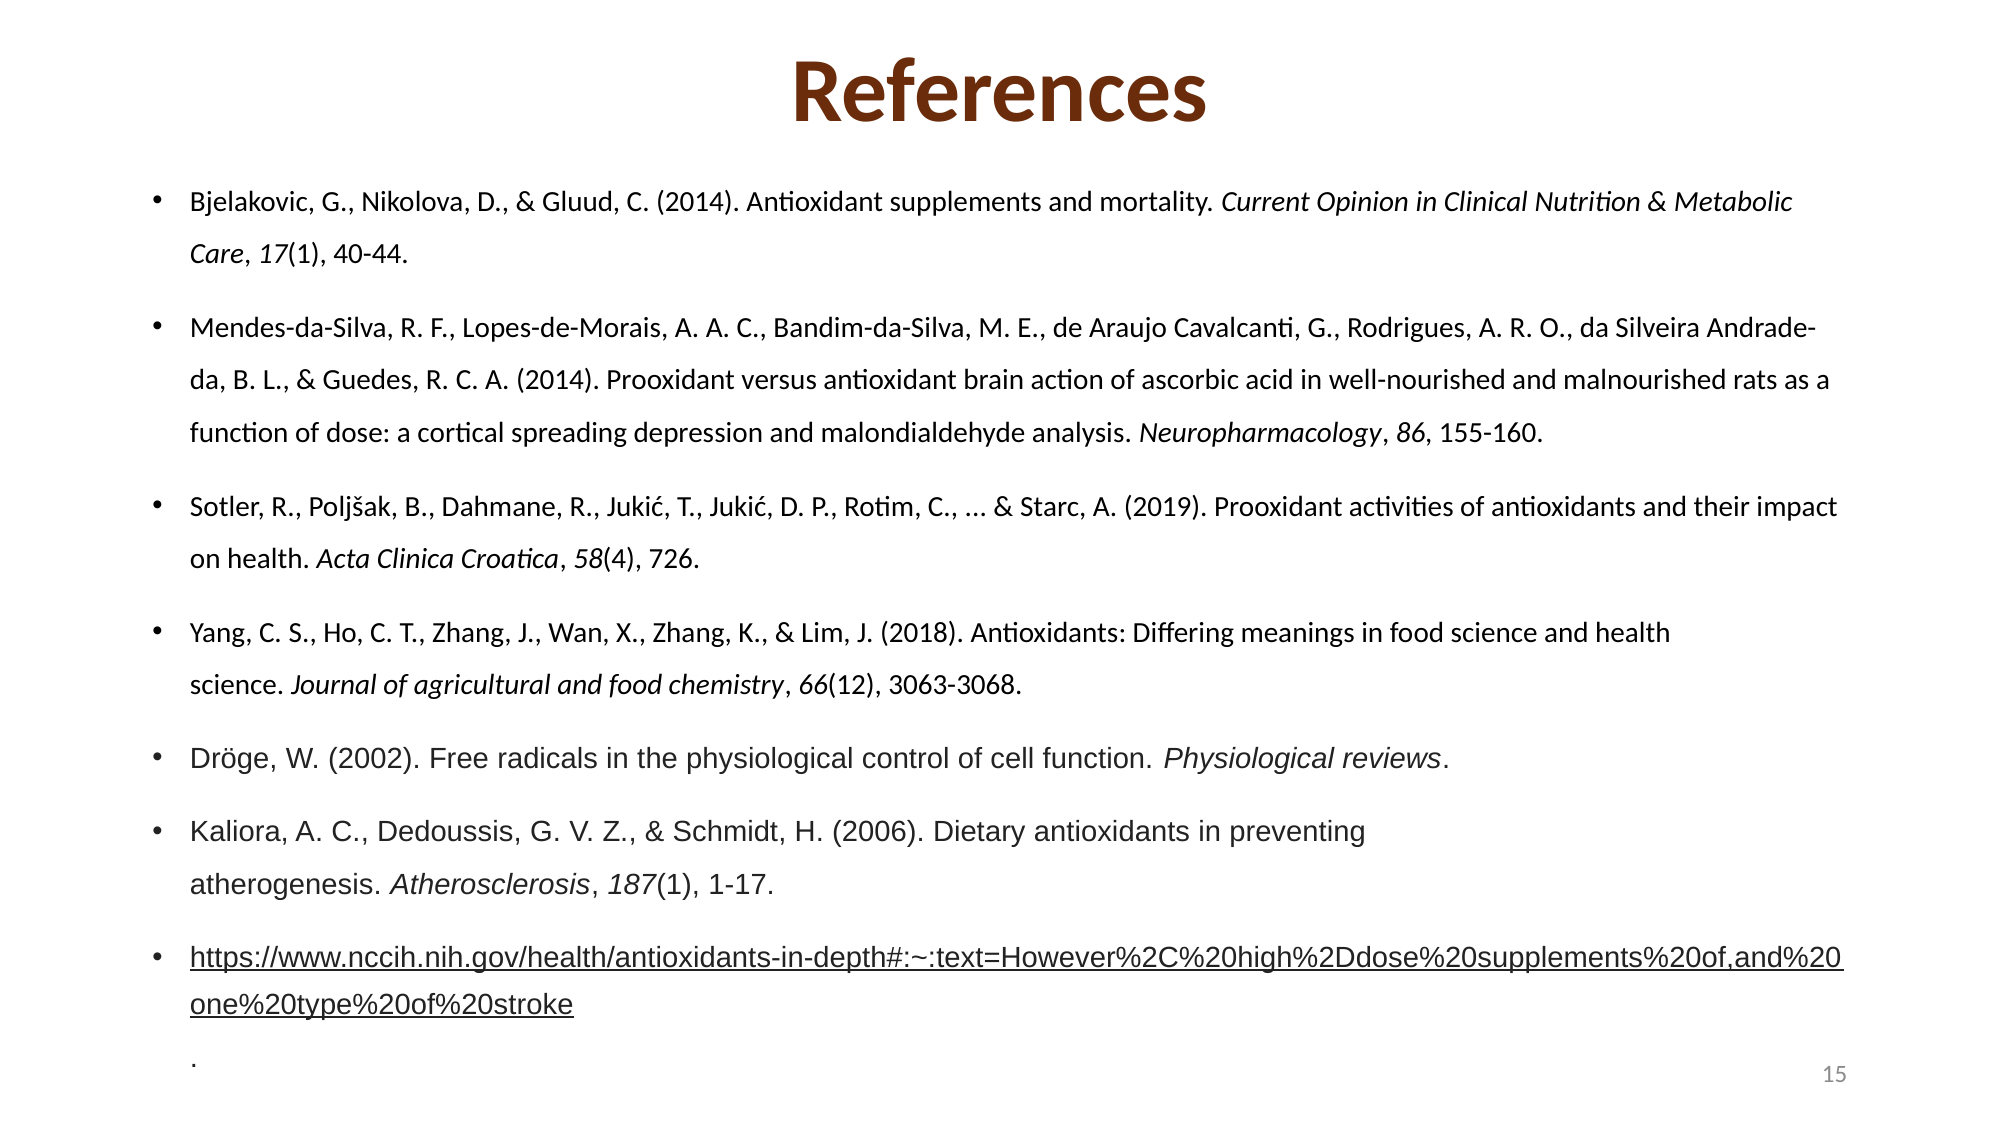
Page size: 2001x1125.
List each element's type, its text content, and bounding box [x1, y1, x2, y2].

slide_number 15 [1412, 1042, 1863, 1103]
list Bjelakovic, G., Nikolova, D., & Gluud, C. (2014). Antioxidant supplements and mortality. Current Opinion in Clinical Nutrition & Metabolic Care, 17(1), 40-44. Mendes-da-Silva, R. F., Lopes-de-Morais, A. A. C., Bandim-da-Silva, M. E., de Araujo Cavalcanti, G., Rodrigues, A. R. O., da Silveira Andrade-da, B. L., & Guedes, R. C. A. (2014). Prooxidant versus antioxidant brain action of ascorbic acid in well-nourished and malnourished rats as a function of dose: a cortical spreading depression and malondialdehyde analysis. Neuropharmacology, 86, 155-160. Sotler, R., Poljšak, B., Dahmane, R., Jukić, T., Jukić, D. P., Rotim, C., ... & Starc, A. (2019). Prooxidant activities of antioxidants and their impact on health. Acta Clinica Croatica, 58(4), 726. Yang, C. S., Ho, C. T., Zhang, J., Wan, X., Zhang, K., & Lim, J. (2018). Antioxidants: Differing meanings in food science and health science. Journal of agricultural and food chemistry, 66(12), 3063-3068. Dröge, W. (2002). Free radicals in the physiological control of cell function. Physiological reviews. Kaliora, A. C., Dedoussis, G. V. Z., & Schmidt, H. (2006). Dietary antioxidants in preventing atherogenesis. Atherosclerosis, 187(1), 1-17. https://www.nccih.nih.gov/health/antioxidants-in-depth#:~:text=However%2C%20high%2Ddose%20supplements%20of,and%20one%20type%20of%20stroke. [137, 157, 1863, 1066]
title References [137, 25, 1863, 157]
